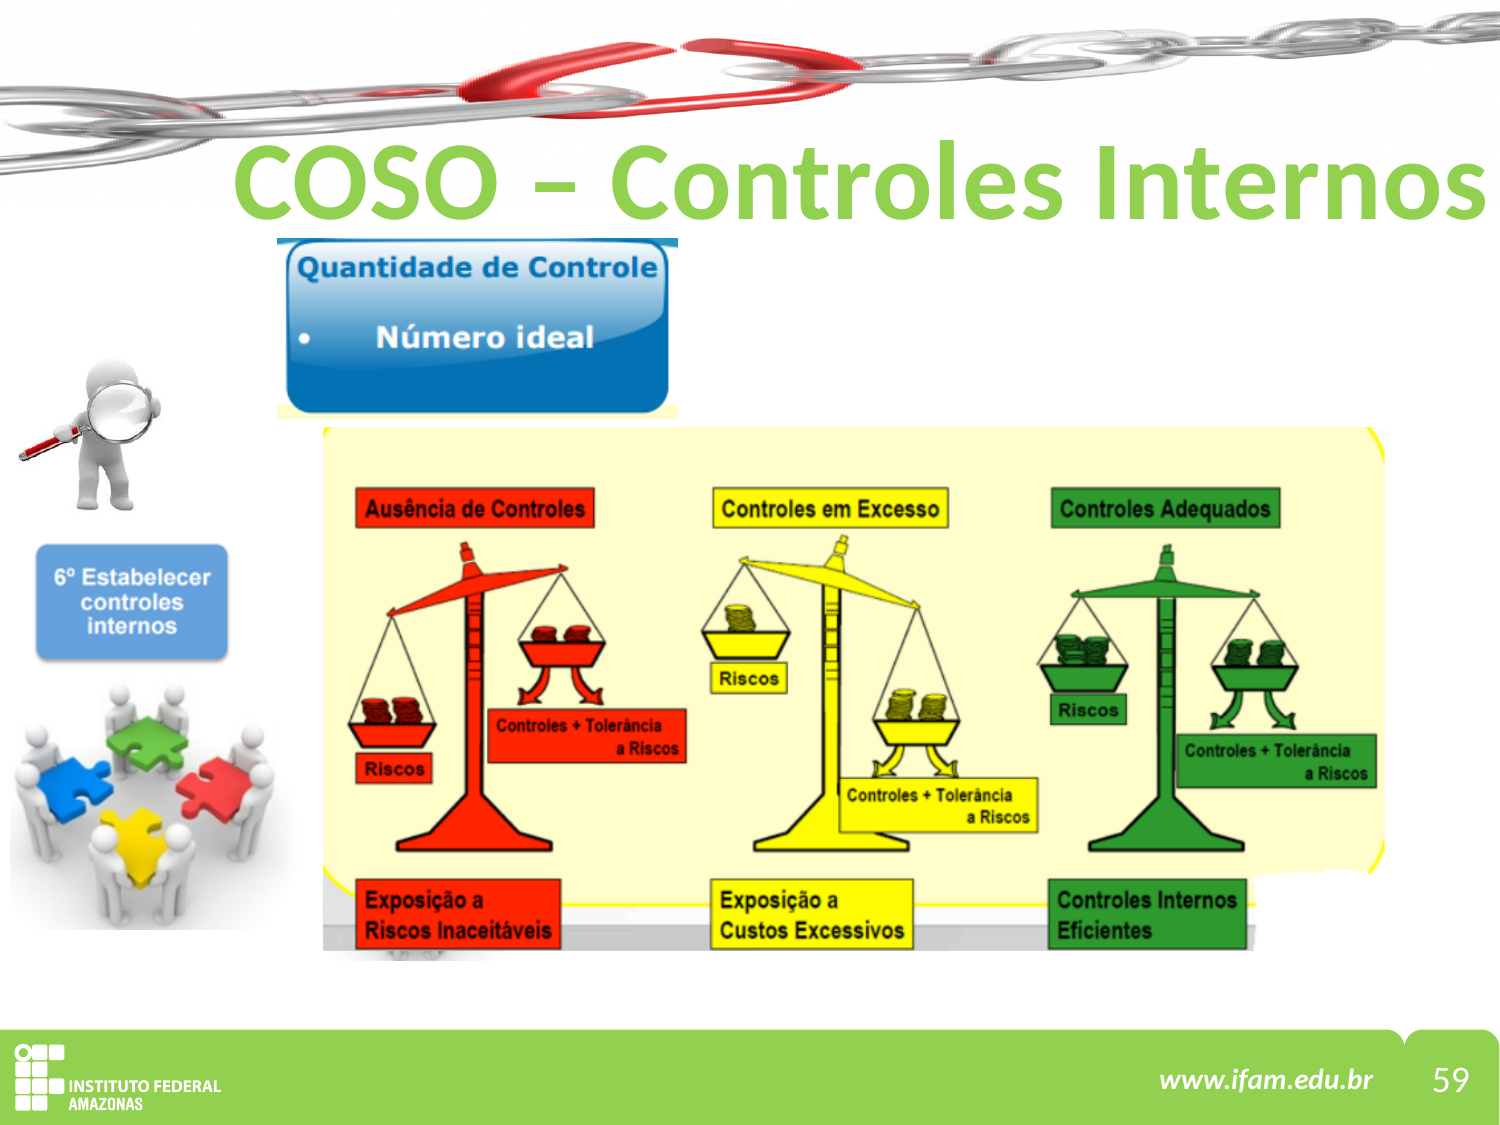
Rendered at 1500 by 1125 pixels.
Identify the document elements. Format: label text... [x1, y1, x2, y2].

picture [24, 536, 237, 672]
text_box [14, 1043, 222, 1111]
text_box [0, 1029, 1500, 1125]
text_box www.ifam.edu.br [927, 1052, 1388, 1103]
text_box 59 [1407, 1040, 1495, 1115]
picture [321, 427, 1389, 961]
picture [10, 673, 297, 931]
picture [277, 238, 678, 419]
picture [4, 335, 189, 520]
picture [0, 0, 1500, 205]
text_box COSO – Controles Internos [218, 211, 1500, 250]
